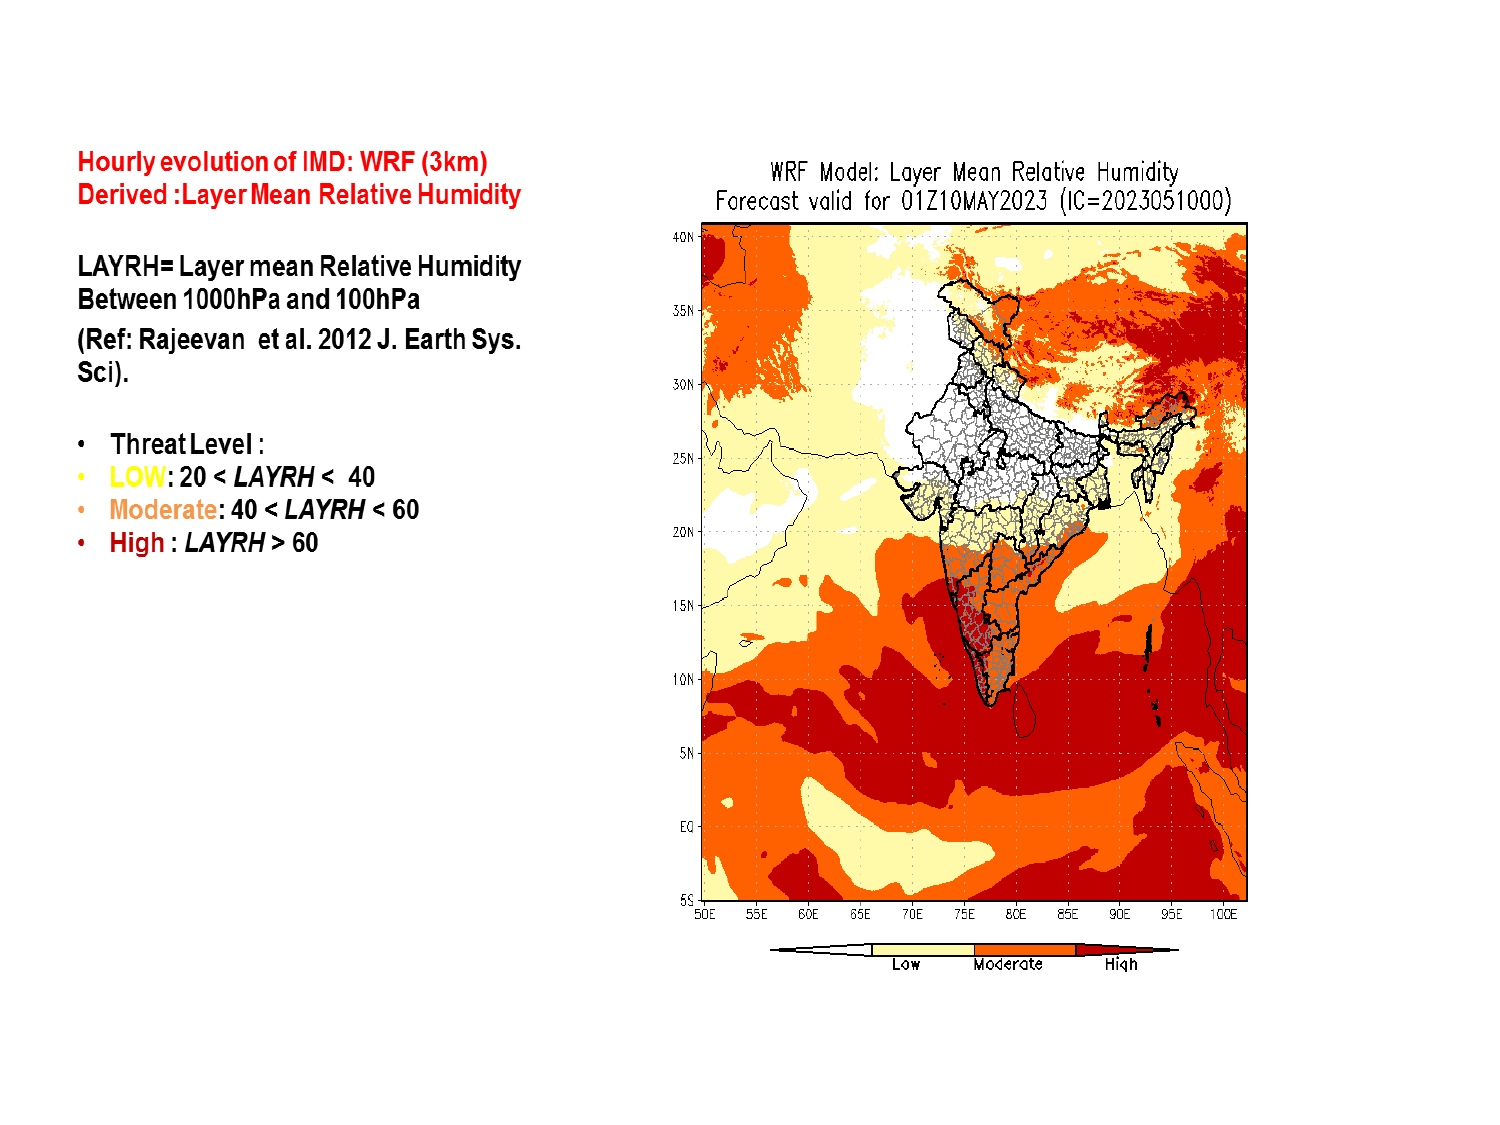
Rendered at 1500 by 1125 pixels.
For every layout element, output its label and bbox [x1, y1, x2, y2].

picture [74, 149, 1426, 976]
